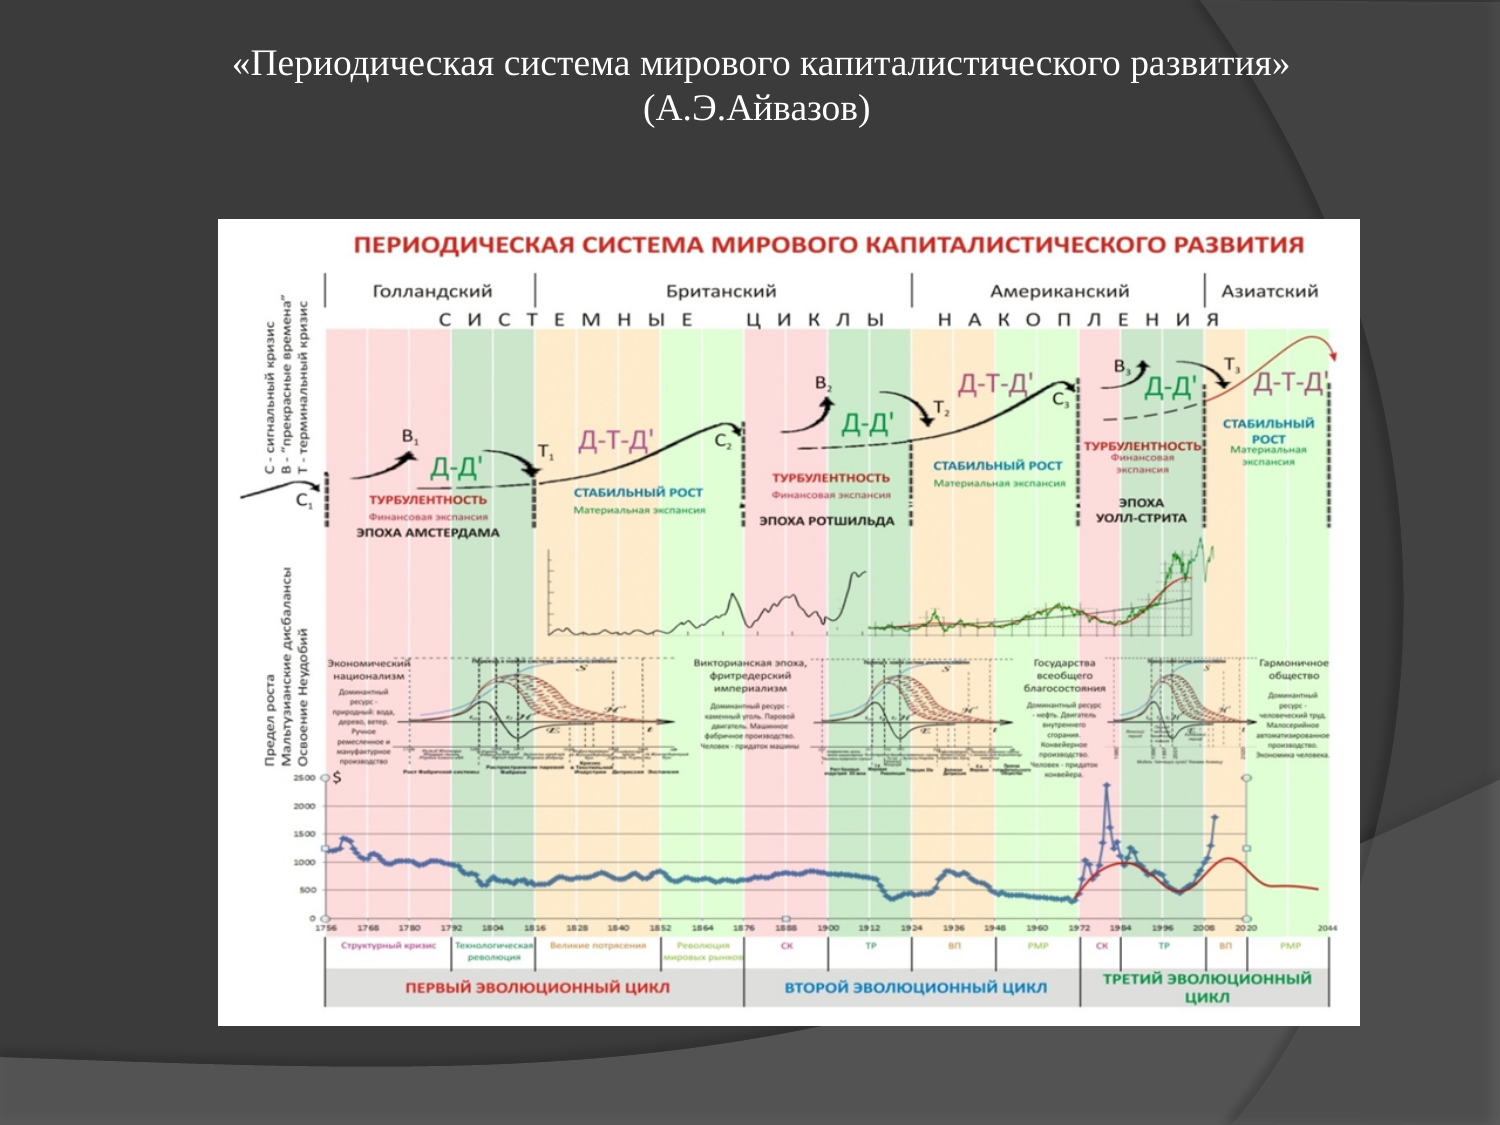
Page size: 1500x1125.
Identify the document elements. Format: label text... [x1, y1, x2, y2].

text_box «Периодическая система мирового капиталистического развития» (А.Э.Айвазов) [135, 30, 1388, 136]
picture [218, 219, 1360, 1027]
